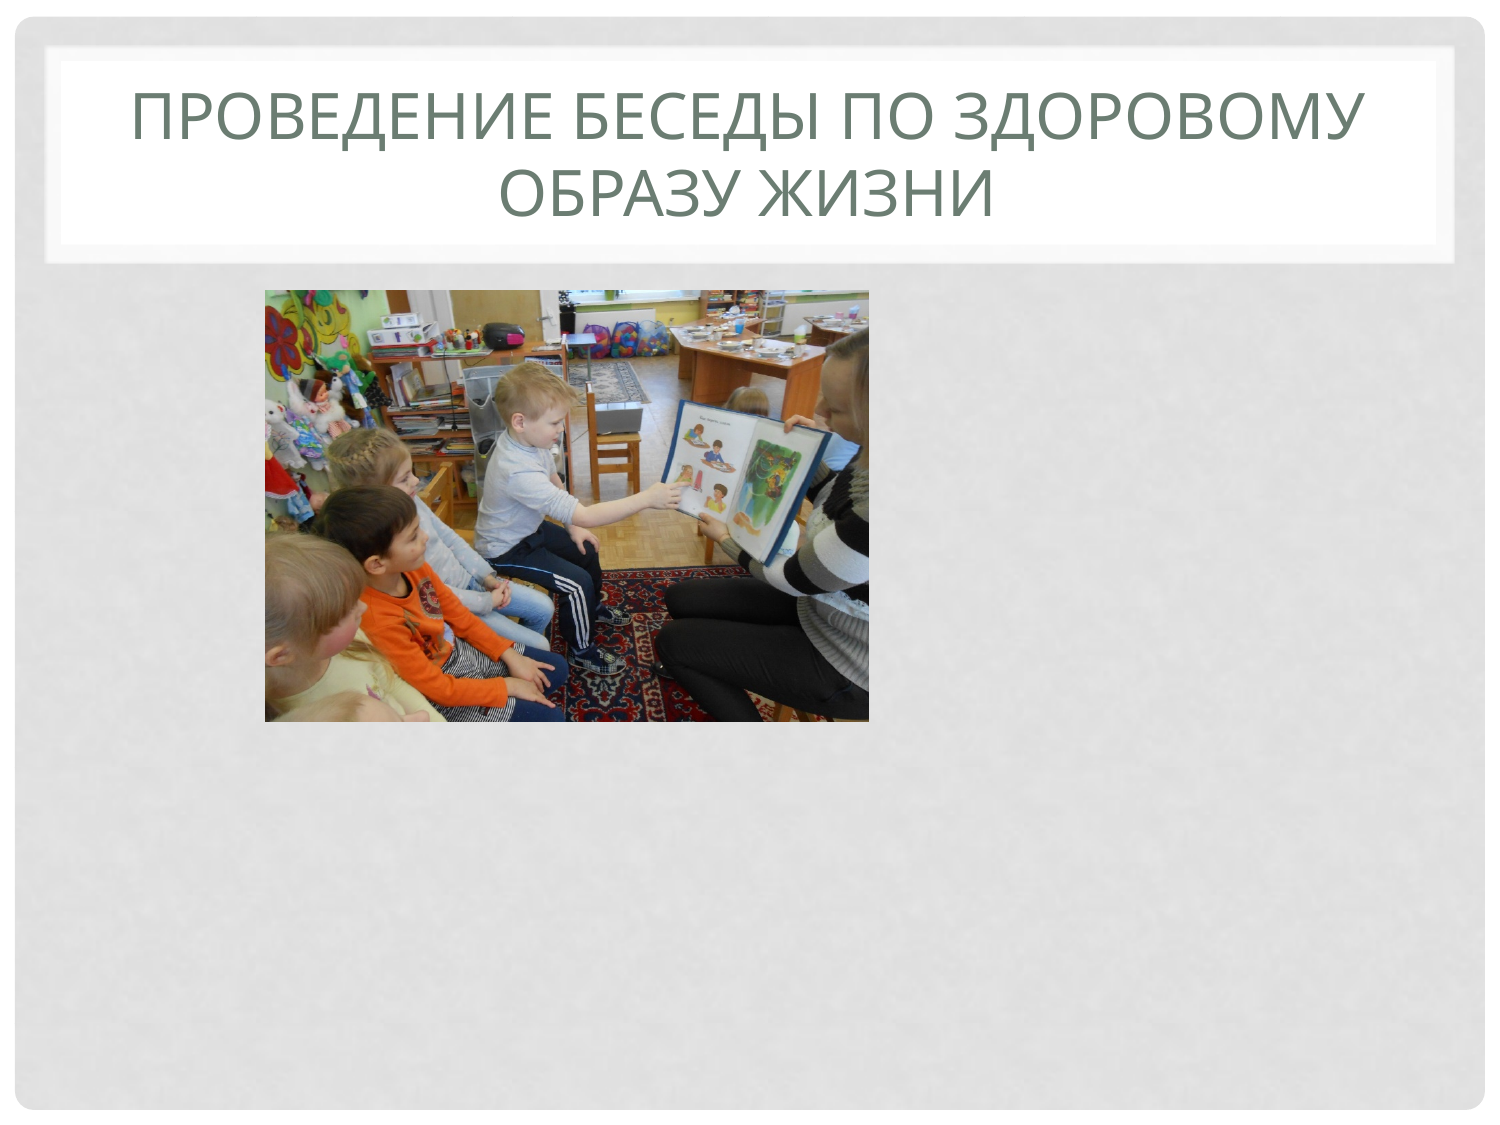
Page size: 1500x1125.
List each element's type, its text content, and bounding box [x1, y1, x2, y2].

title Проведение беседы по здоровому образу жизни [69, 66, 1425, 238]
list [265, 290, 869, 722]
